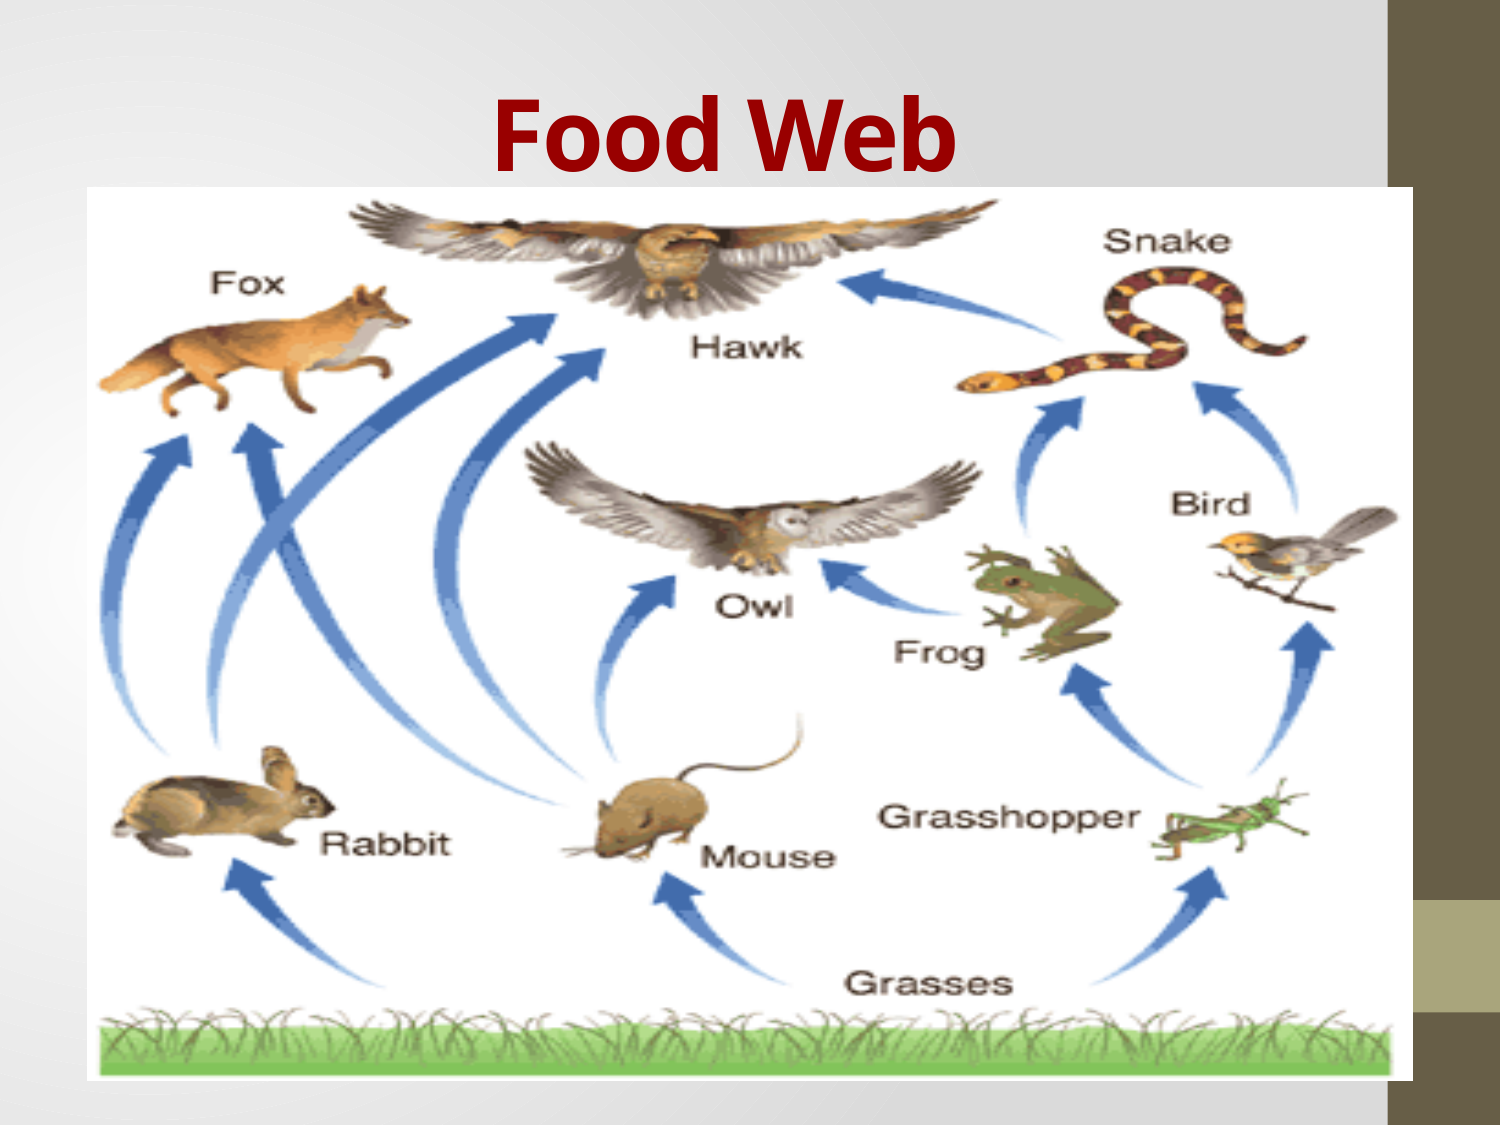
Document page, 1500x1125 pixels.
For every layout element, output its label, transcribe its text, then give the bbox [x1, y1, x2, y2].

picture [86, 186, 1414, 1081]
title Food Web [50, 37, 1400, 225]
